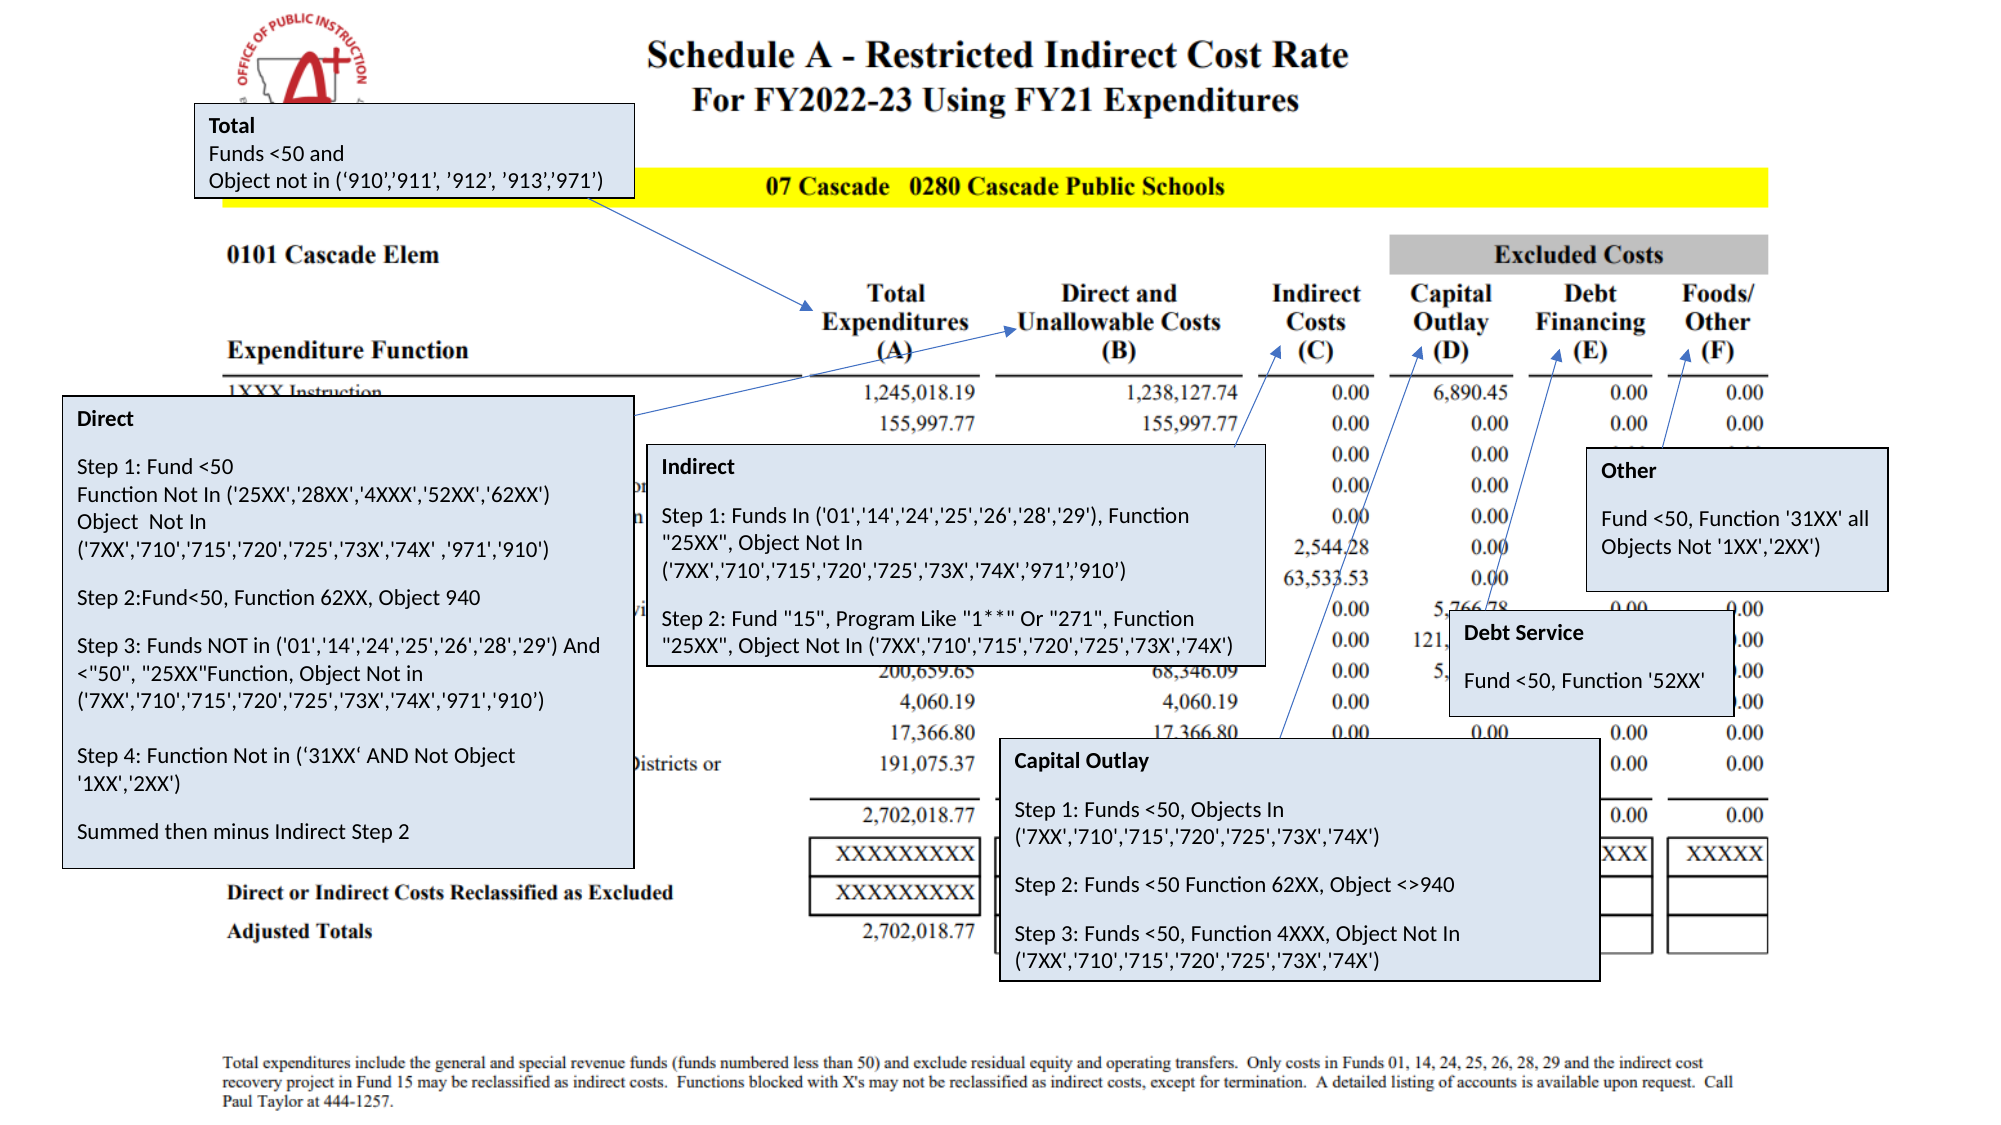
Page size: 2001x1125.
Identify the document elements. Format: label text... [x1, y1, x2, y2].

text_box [634, 328, 1017, 416]
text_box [1485, 348, 1560, 611]
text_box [1234, 345, 1281, 448]
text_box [1662, 348, 1689, 449]
text_box Total Funds <50 and Object not in (‘910’,’911’, ’912’, ’913’,’971’) [194, 103, 220, 199]
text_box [1279, 346, 1422, 739]
picture [220, 0, 1780, 1125]
text_box Direct Step 1: Fund <50 Function Not In ('25XX','28XX','4XXX','52XX','62XX') Object Not In ('7XX','710','715','720','725','73X','74X' ,'971','910') Step 2:Fund<50, Function 62XX, Object 940 Step 3: Funds NOT in ('01','14','24','25','26','28','29') And <"50", "25XX"Function, Object Not in ('7XX','710','715','720','725','73X','74X','971','910’) Step 4: Function Not in (‘31XX‘ AND Not Object '1XX','2XX') Summed then minus Indirect Step 2 [62, 396, 220, 869]
text_box Other Fund <50, Function '31XX' all Objects Not '1XX','2XX') [1780, 448, 1889, 592]
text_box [587, 198, 814, 312]
